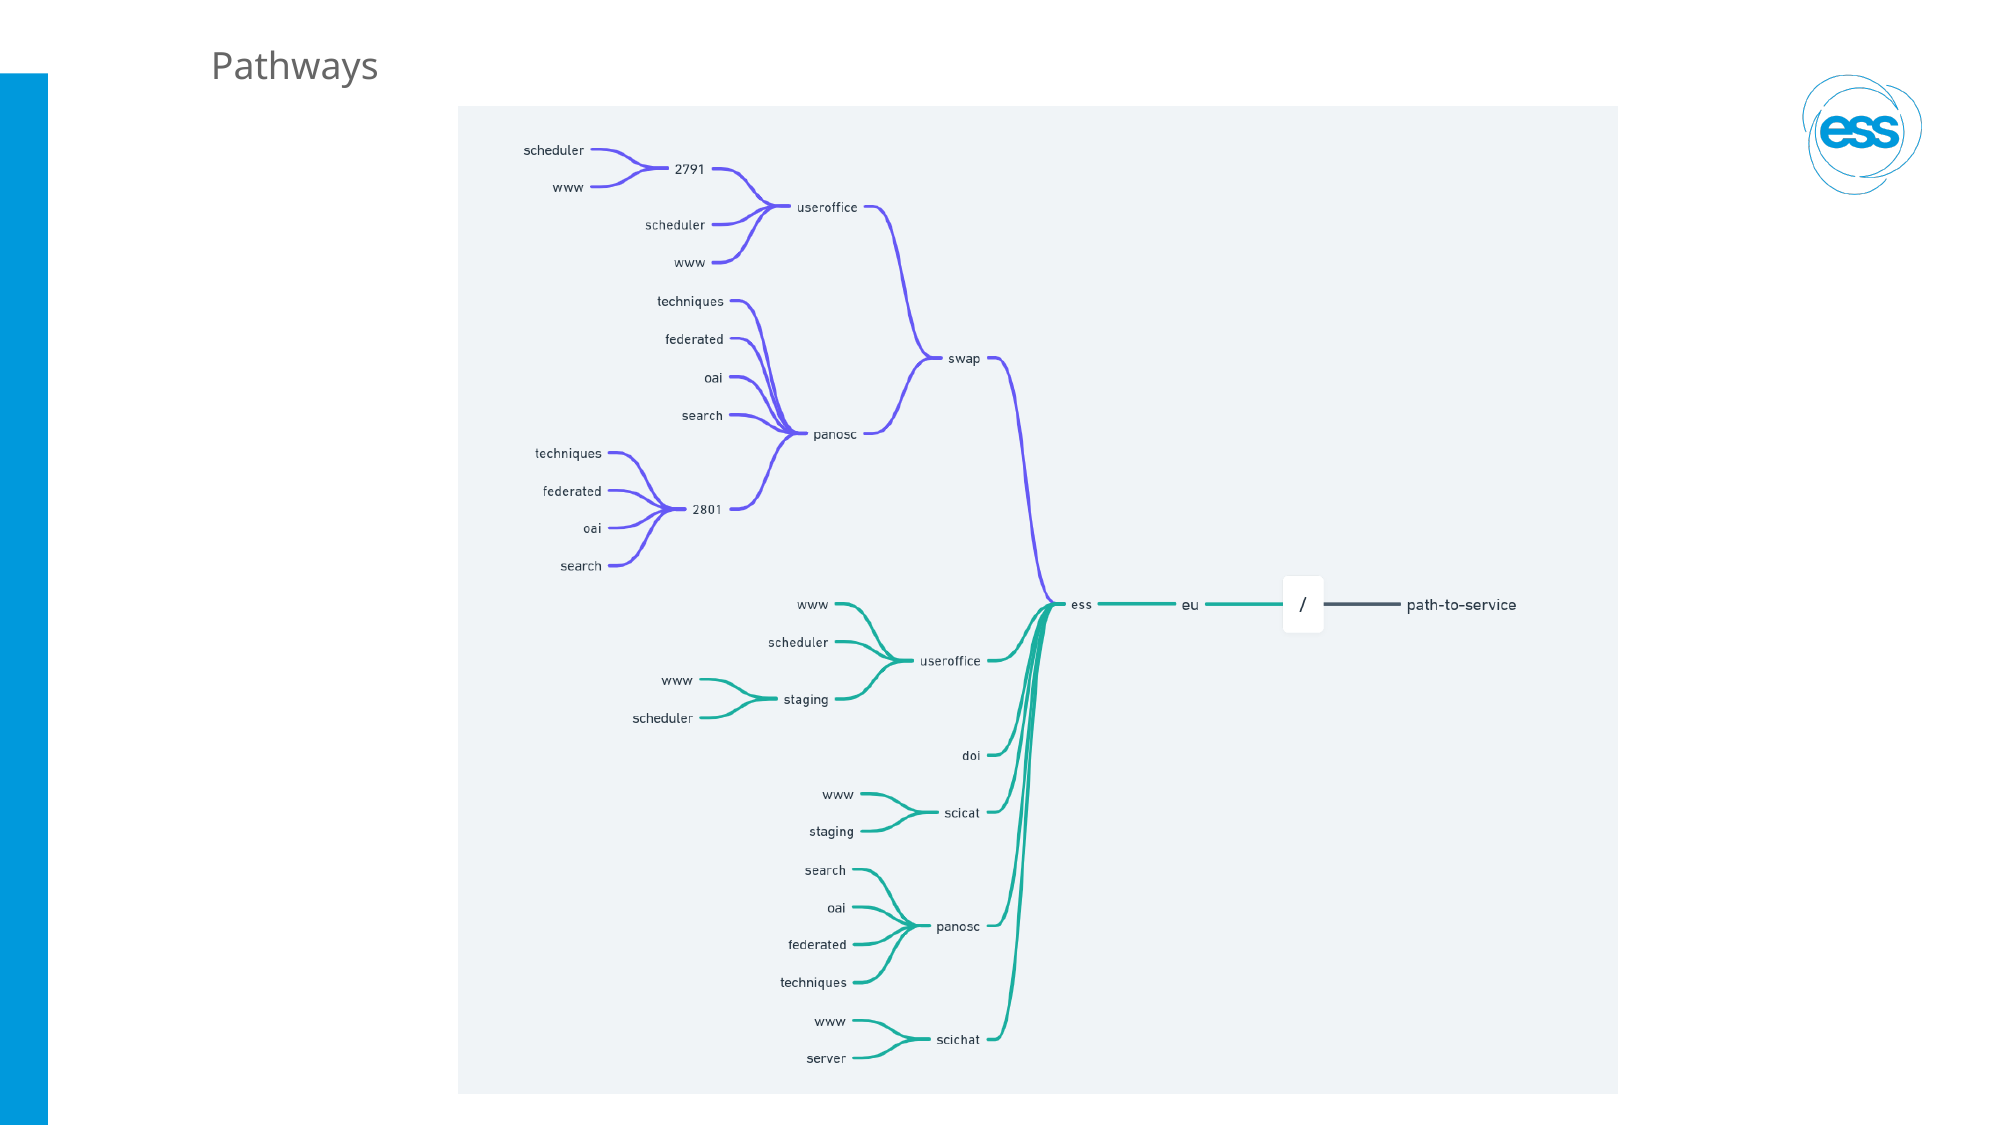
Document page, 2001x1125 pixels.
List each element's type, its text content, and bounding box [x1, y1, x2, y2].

picture [458, 106, 1618, 1094]
text_box Pathways [196, 34, 394, 95]
